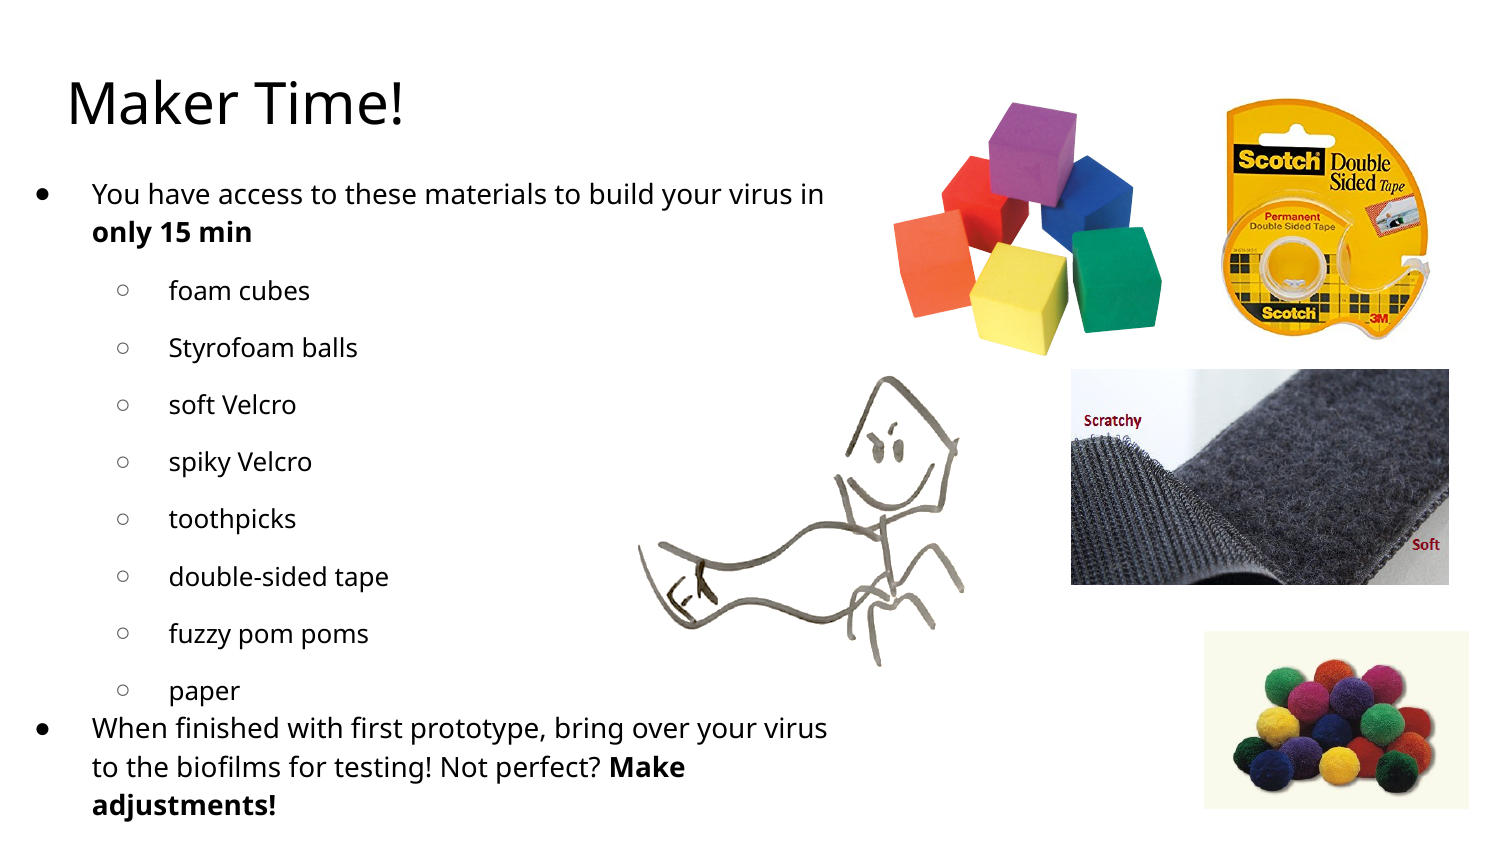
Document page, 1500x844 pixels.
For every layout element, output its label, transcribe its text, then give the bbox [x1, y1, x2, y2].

picture [1071, 369, 1450, 585]
picture [1204, 96, 1450, 343]
picture [613, 366, 1032, 680]
picture [1203, 631, 1469, 810]
title Maker Time! [51, 51, 1449, 146]
picture [893, 102, 1162, 356]
list You have access to these materials to build your virus in only 15 min foam cubes Styrofoam balls soft Velcro spiky Velcro toothpicks double-sided tape fuzzy pom poms paper When finished with first prototype, bring over your virus to the biofilms for testing! Not perfect? Make adjustments! [0, 156, 858, 844]
